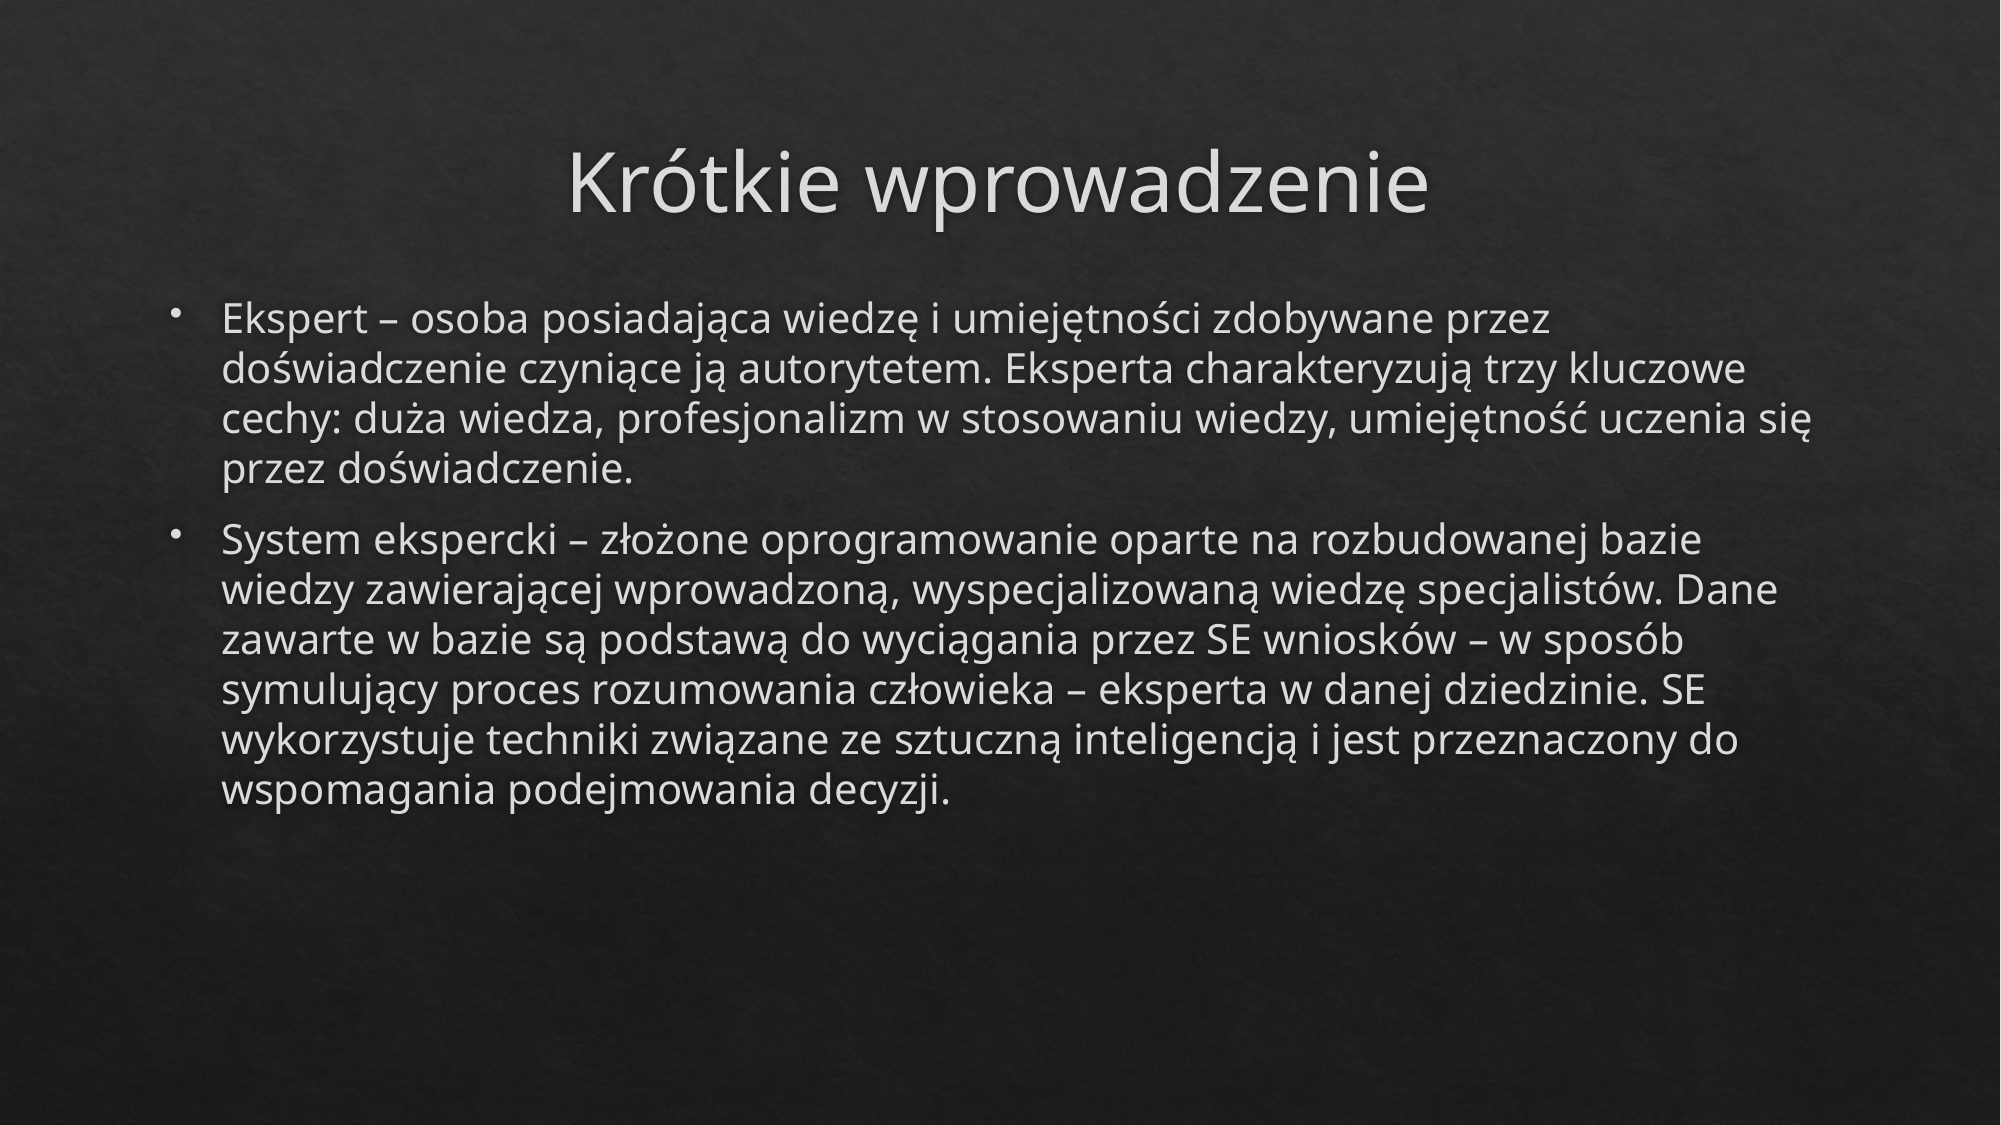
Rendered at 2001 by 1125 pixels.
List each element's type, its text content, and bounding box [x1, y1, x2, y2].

title Krótkie wprowadzenie [149, 99, 1849, 260]
list Ekspert – osoba posiadająca wiedzę i umiejętności zdobywane przez doświadczenie czyniące ją autorytetem. Eksperta charakteryzują trzy kluczowe cechy: duża wiedza, profesjonalizm w stosowaniu wiedzy, umiejętność uczenia się przez doświadczenie. System ekspercki – złożone oprogramowanie oparte na rozbudowanej bazie wiedzy zawierającej wprowadzoną, wyspecjalizowaną wiedzę specjalistów. Dane zawarte w bazie są podstawą do wyciągania przez SE wniosków – w sposób symulujący proces rozumowania człowieka – eksperta w danej dziedzinie. SE wykorzystuje techniki związane ze sztuczną inteligencją i jest przeznaczony do wspomagania podejmowania decyzji. [149, 284, 1849, 950]
